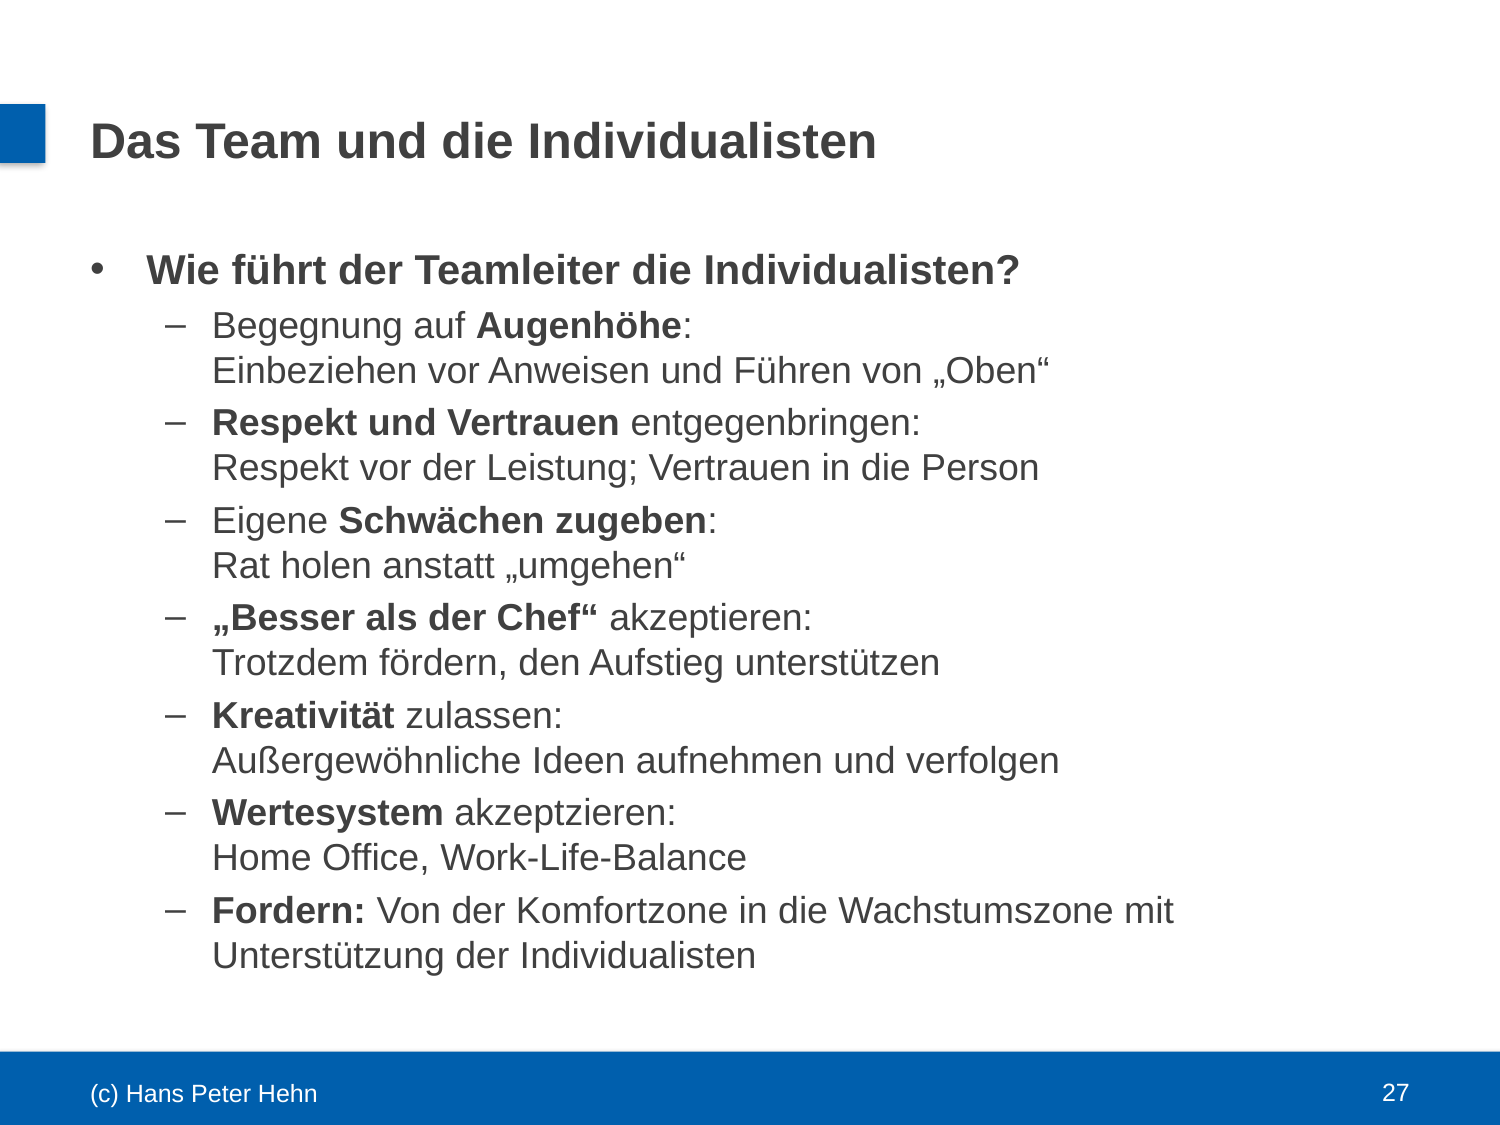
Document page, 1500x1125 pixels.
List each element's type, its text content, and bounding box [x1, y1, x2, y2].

title Das Team und die Individualisten [75, 45, 1425, 233]
slide_number (c) Hans Peter Hehn [75, 1062, 425, 1123]
slide_number 27 [1074, 1061, 1425, 1122]
list Wie führt der Teamleiter die Individualisten? Begegnung auf Augenhöhe: Einbeziehen vor Anweisen und Führen von „Oben“ Respekt und Vertrauen entgegenbringen: Respekt vor der Leistung; Vertrauen in die Person Eigene Schwächen zugeben: Rat holen anstatt „umgehen“ „Besser als der Chef“ akzeptieren: Trotzdem fördern, den Aufstieg unterstützen Kreativität zulassen: Außergewöhnliche Ideen aufnehmen und verfolgen Wertesystem akzeptzieren: Home Office, Work-Life-Balance Fordern: Von der Komfortzone in die Wachstumszone mit Unterstützung der Individualisten [75, 235, 1425, 1006]
